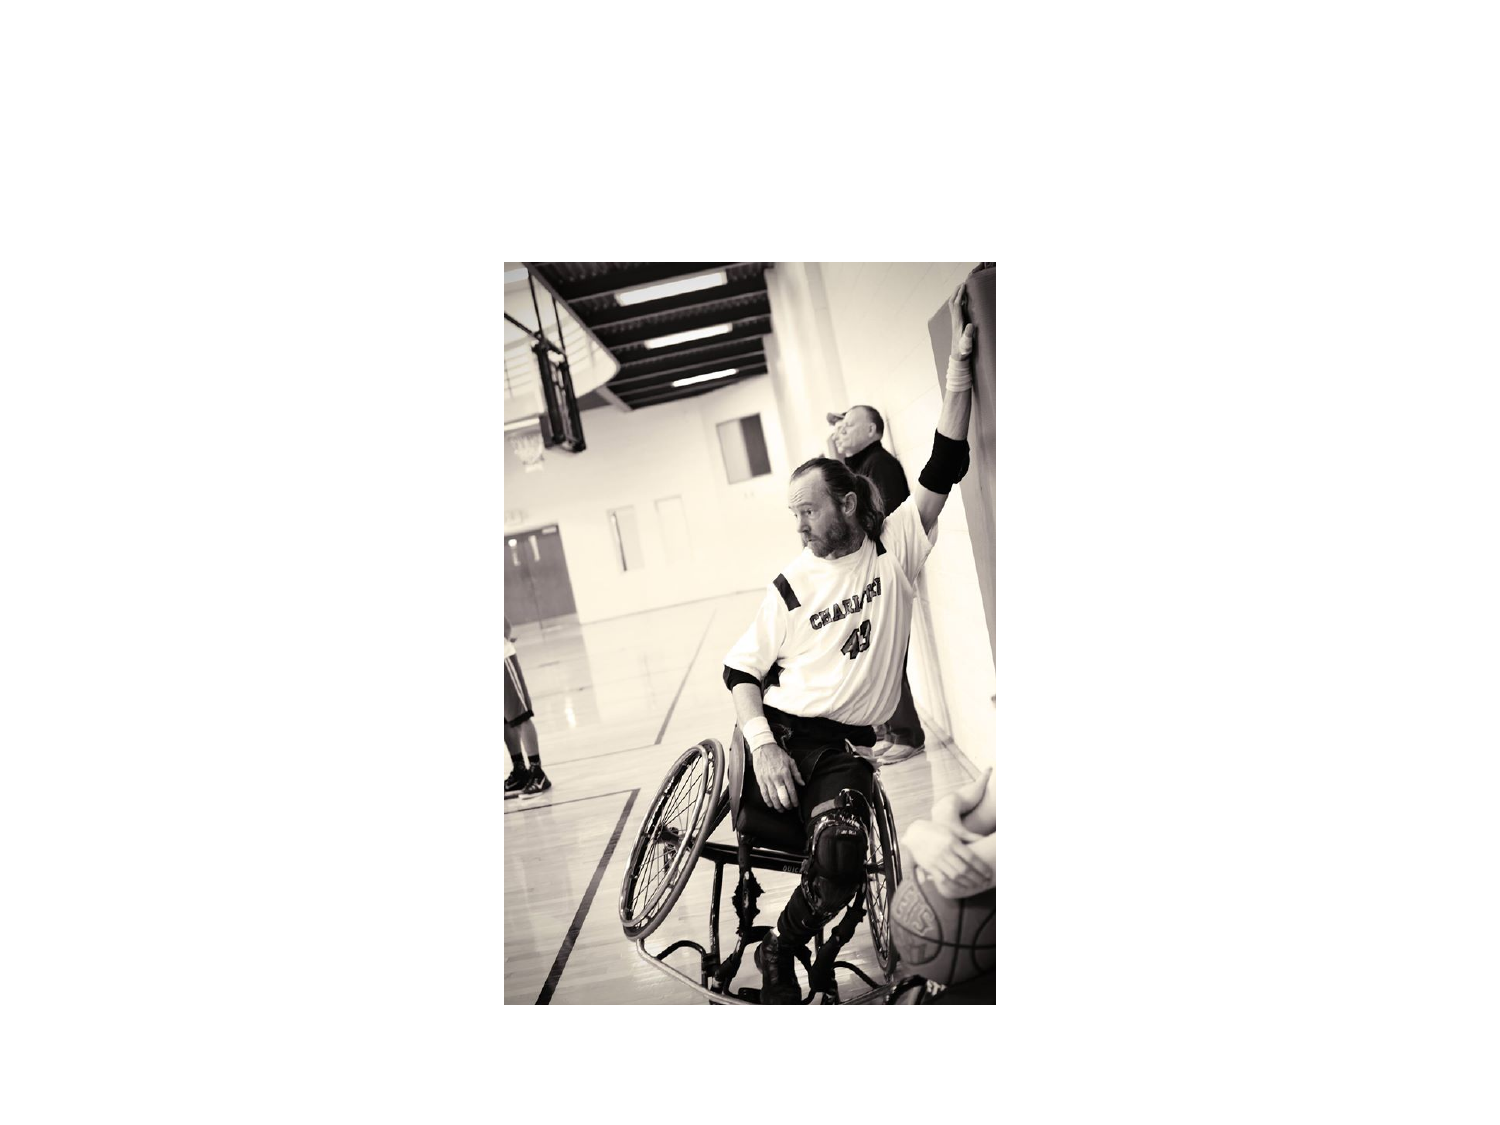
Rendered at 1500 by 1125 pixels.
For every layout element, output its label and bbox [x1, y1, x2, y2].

list [503, 262, 997, 1006]
